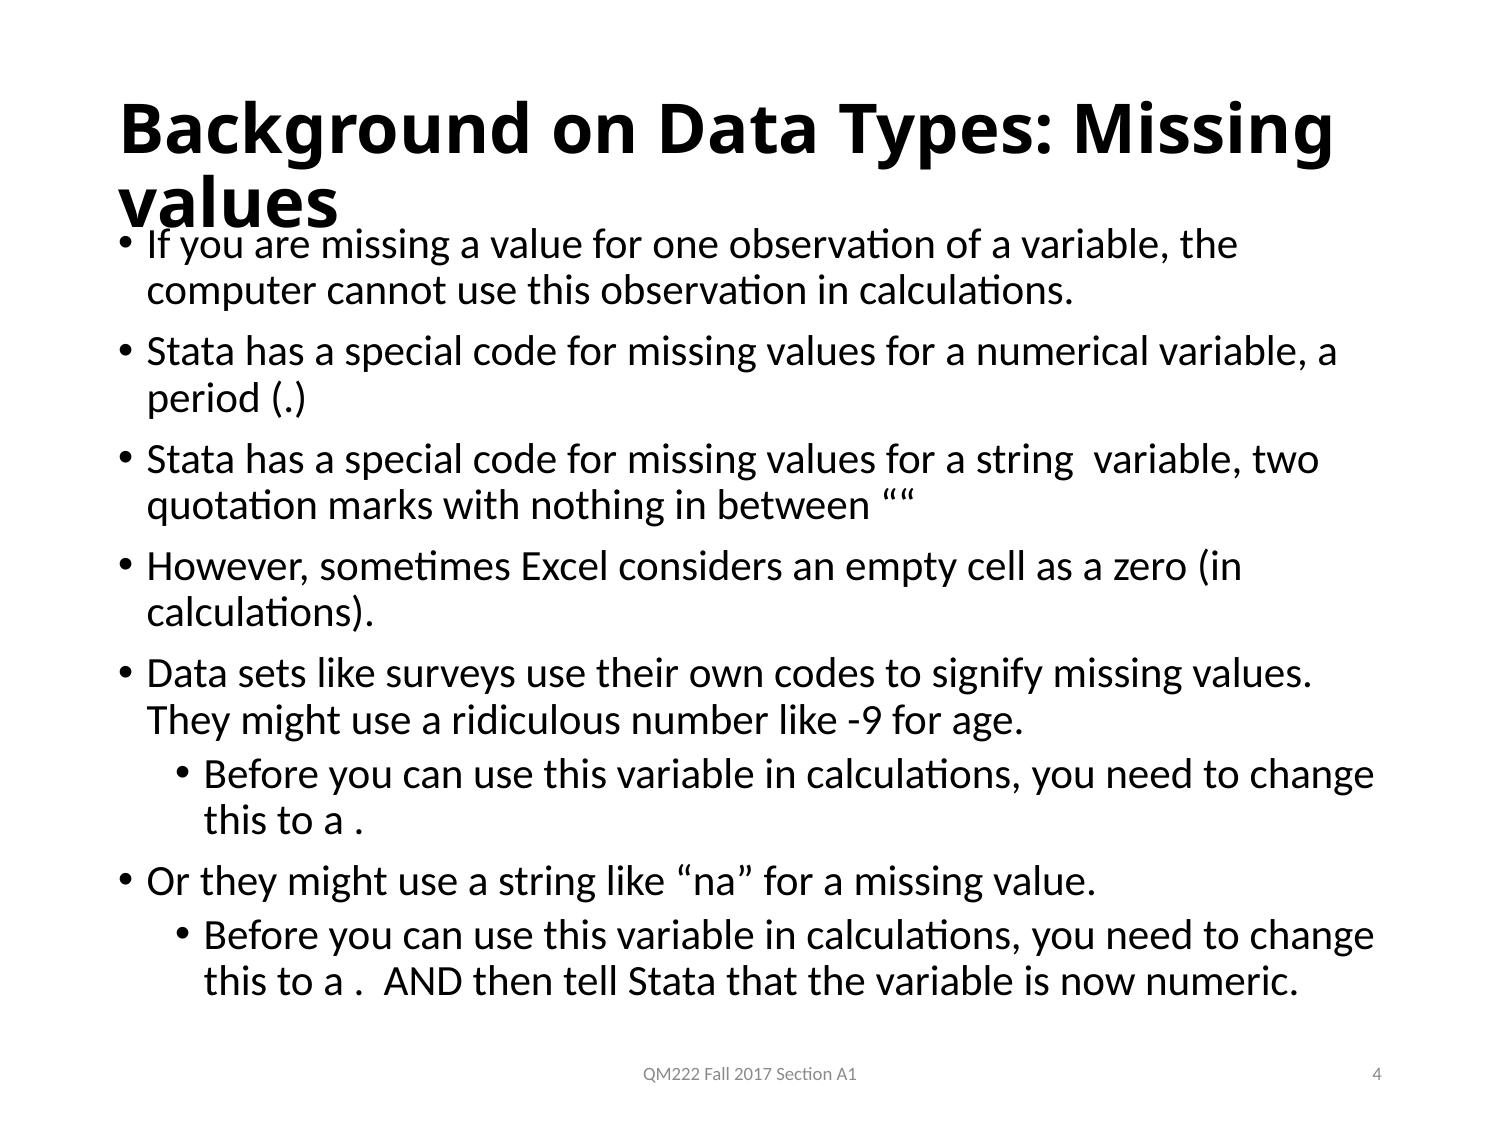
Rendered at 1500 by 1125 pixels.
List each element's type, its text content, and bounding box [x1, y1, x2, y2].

slide_number 4 [1059, 1042, 1397, 1103]
list If you are missing a value for one observation of a variable, the computer cannot use this observation in calculations. Stata has a special code for missing values for a numerical variable, a period (.) Stata has a special code for missing values for a string variable, two quotation marks with nothing in between ““ However, sometimes Excel considers an empty cell as a zero (in calculations). Data sets like surveys use their own codes to signify missing values. They might use a ridiculous number like -9 for age. Before you can use this variable in calculations, you need to change this to a . Or they might use a string like “na” for a missing value. Before you can use this variable in calculations, you need to change this to a . AND then tell Stata that the variable is now numeric. [103, 213, 1397, 1014]
title Background on Data Types: Missing values [103, 59, 1397, 213]
footer QM222 Fall 2017 Section A1 [496, 1042, 1004, 1103]
